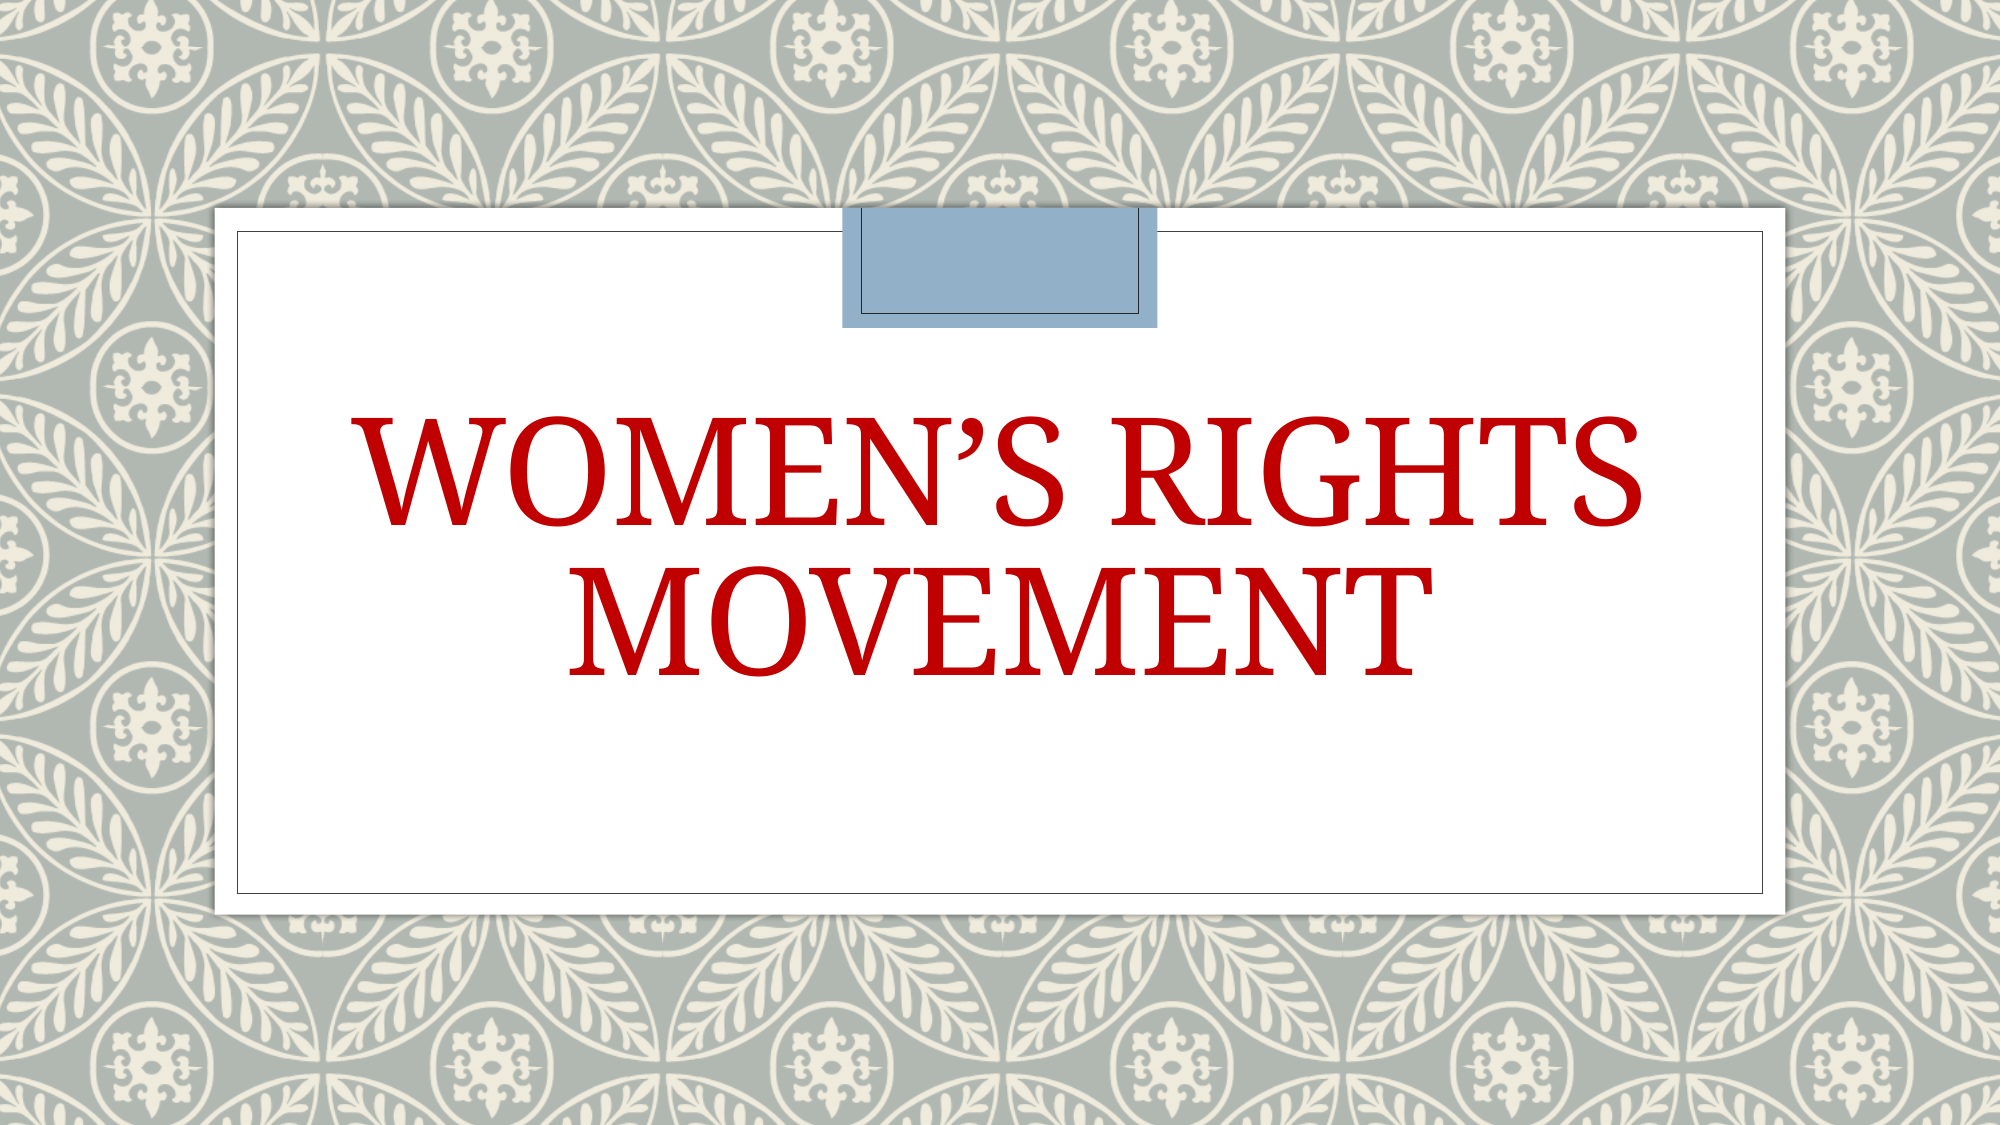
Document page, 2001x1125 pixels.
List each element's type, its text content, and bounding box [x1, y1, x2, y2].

title Women’s Rights Movement [256, 343, 1744, 769]
